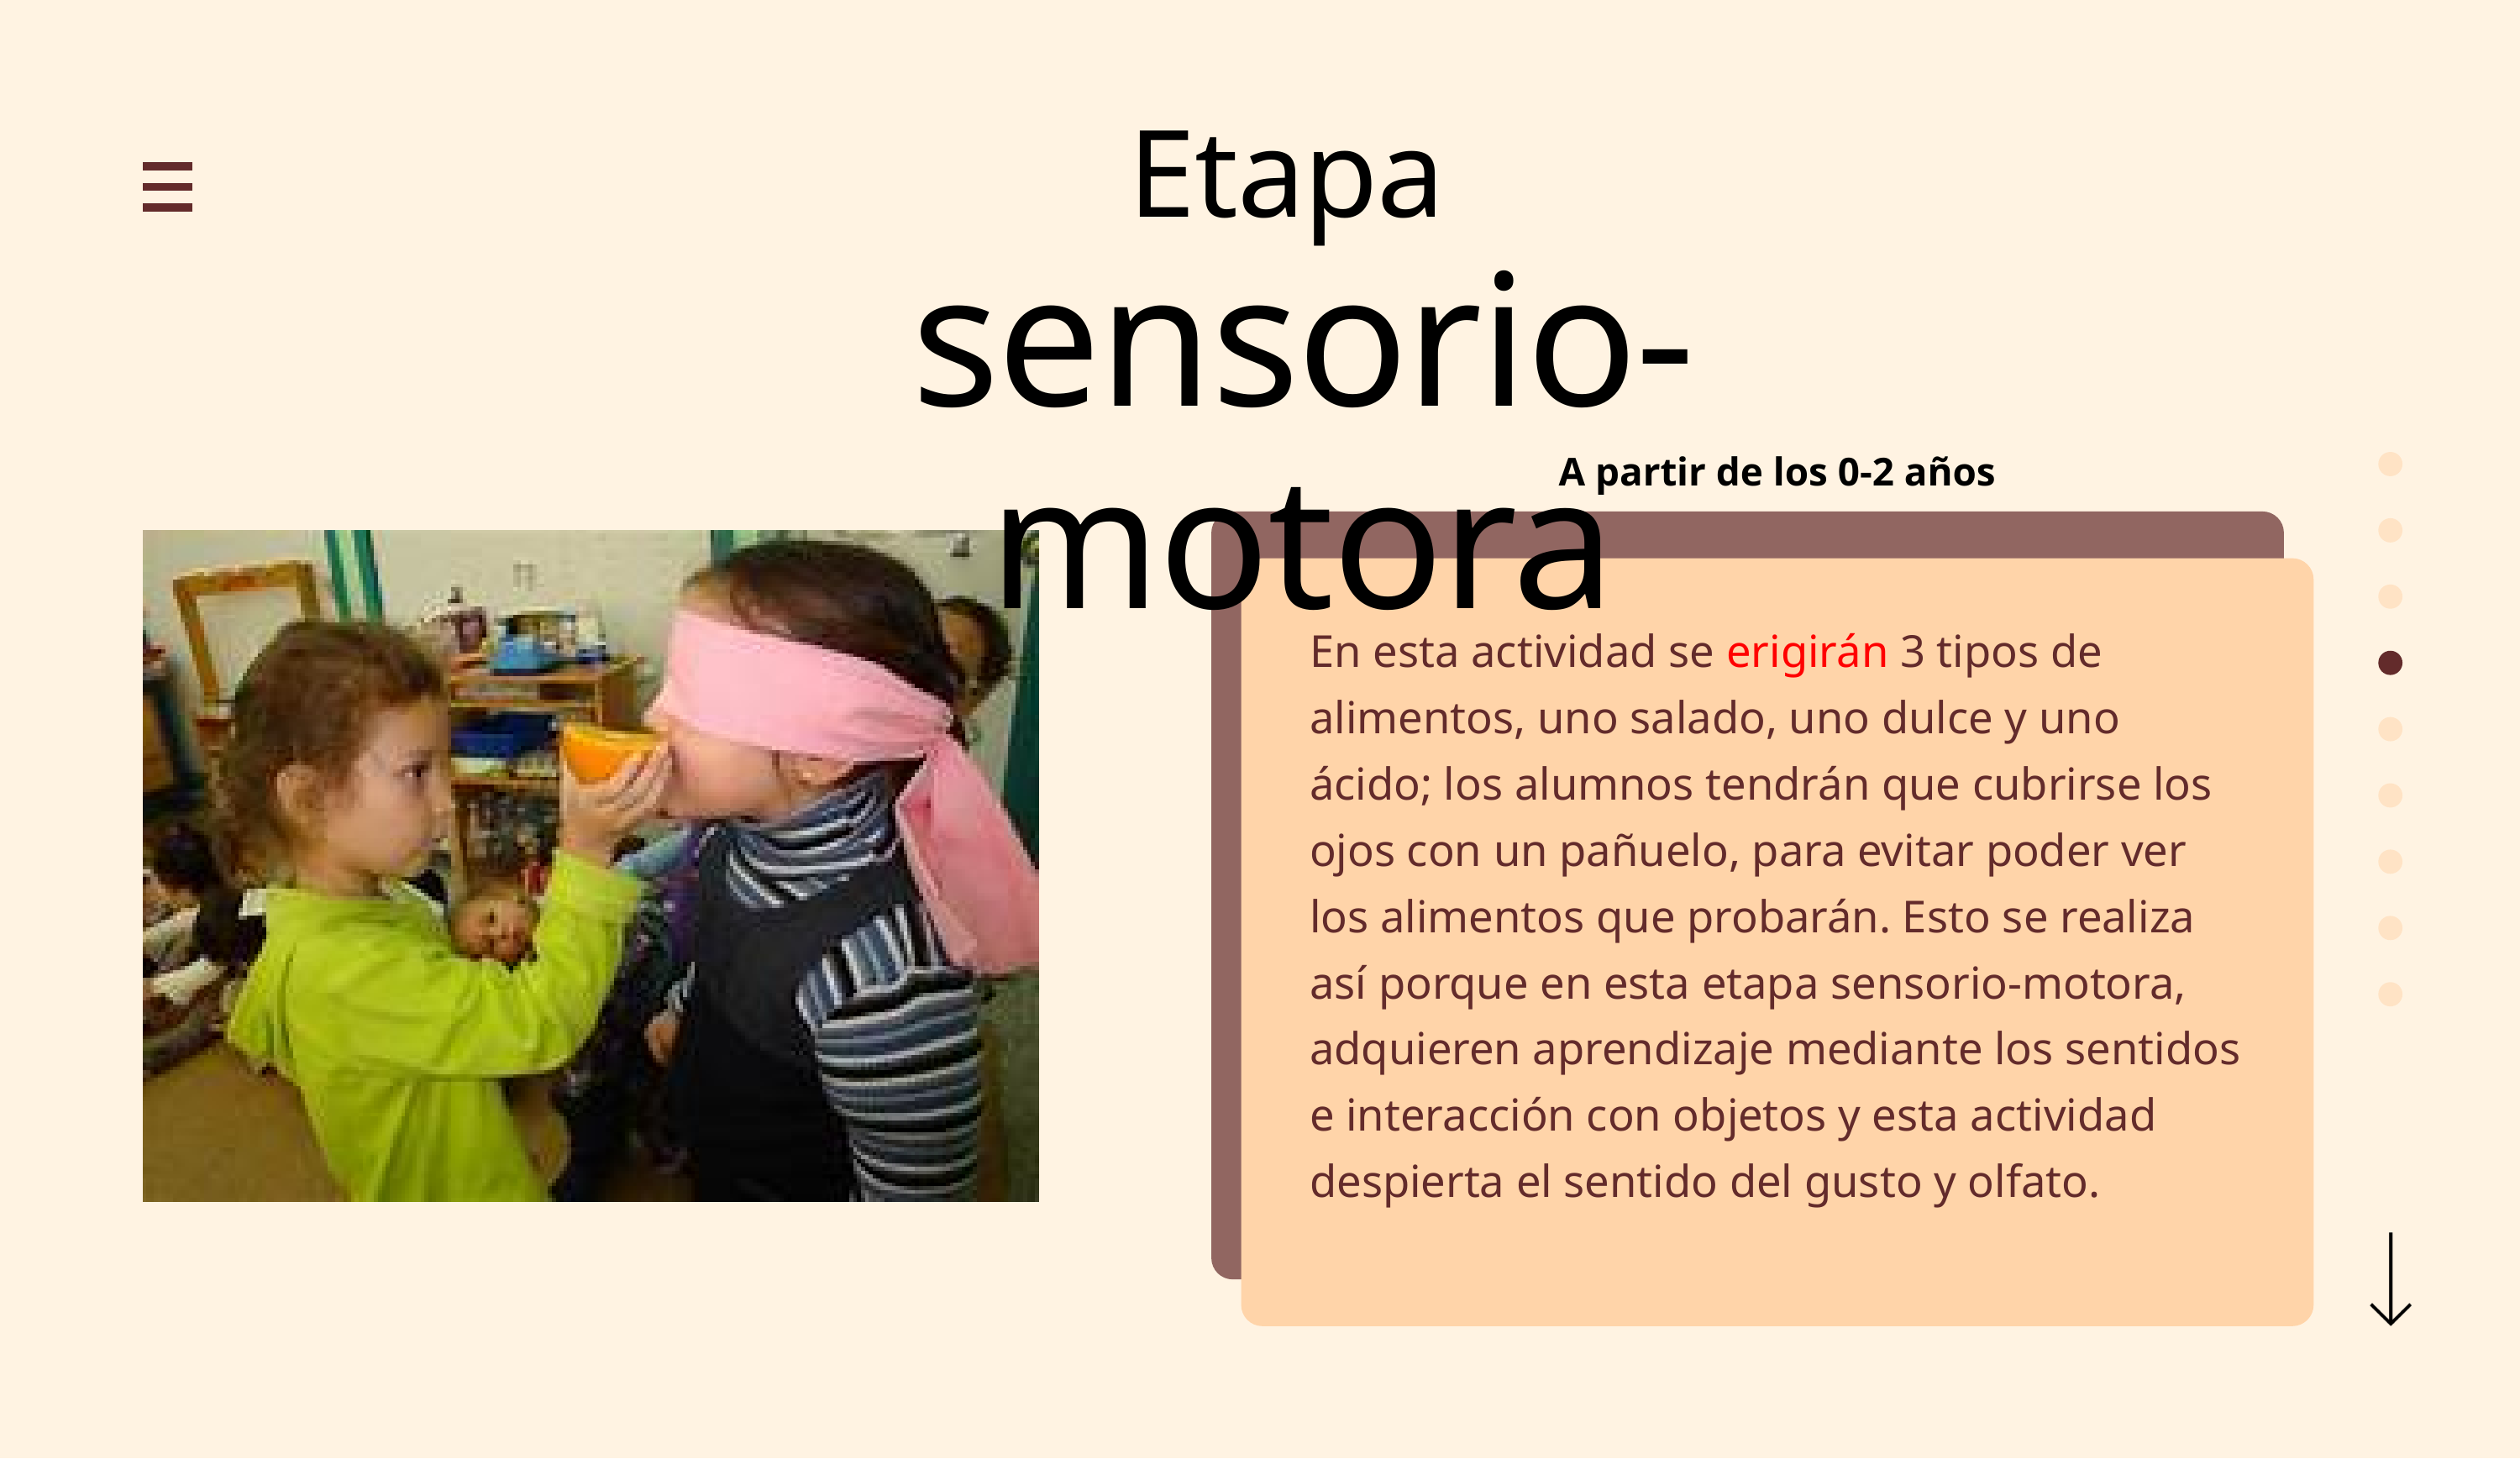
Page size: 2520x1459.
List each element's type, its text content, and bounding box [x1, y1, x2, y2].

picture [2343, 1233, 2438, 1325]
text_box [1241, 558, 2314, 1327]
text_box A partir de los 0-2 años [1520, 441, 2035, 501]
picture [143, 530, 1039, 1202]
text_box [143, 161, 193, 213]
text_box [1210, 511, 2285, 1280]
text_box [2378, 451, 2403, 1007]
text_box Etapa sensorio- motora [591, 108, 2014, 646]
